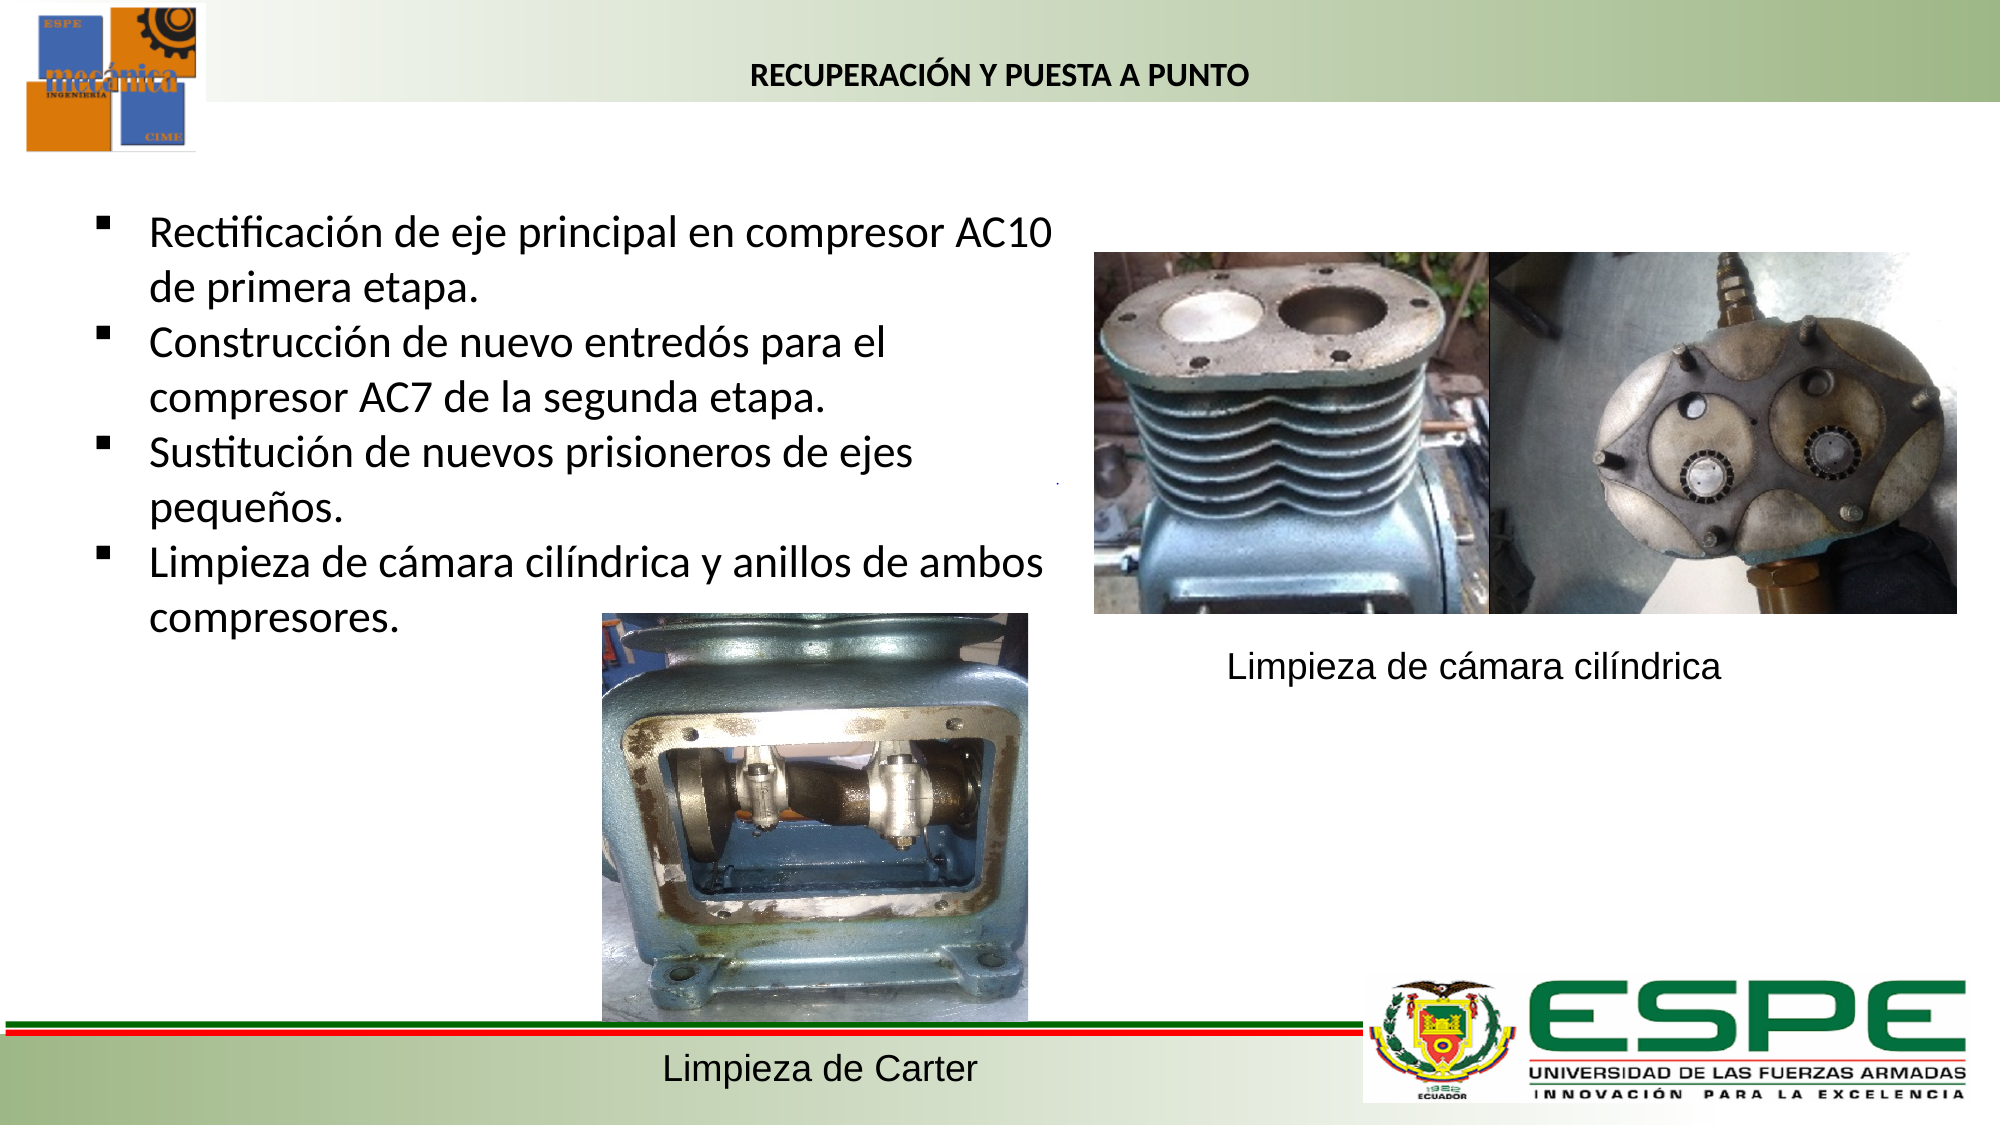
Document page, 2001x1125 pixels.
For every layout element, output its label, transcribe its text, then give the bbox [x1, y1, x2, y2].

text_box Limpieza de Carter [647, 1036, 1648, 1096]
picture [5, 3, 206, 160]
text_box Rectificación de eje principal en compresor AC10 de primera etapa. Construcción de nuevo entredós para el compresor AC7 de la segunda etapa. Sustitución de nuevos prisioneros de ejes pequeños. Limpieza de cámara cilíndrica y anillos de ambos compresores. [78, 194, 1103, 649]
title RECUPERACIÓN Y PUESTA A PUNTO [99, 45, 1900, 102]
picture [601, 613, 1029, 1022]
text_box Limpieza de cámara cilíndrica [1211, 634, 1922, 694]
picture [1056, 252, 1957, 615]
picture [1363, 974, 1977, 1103]
